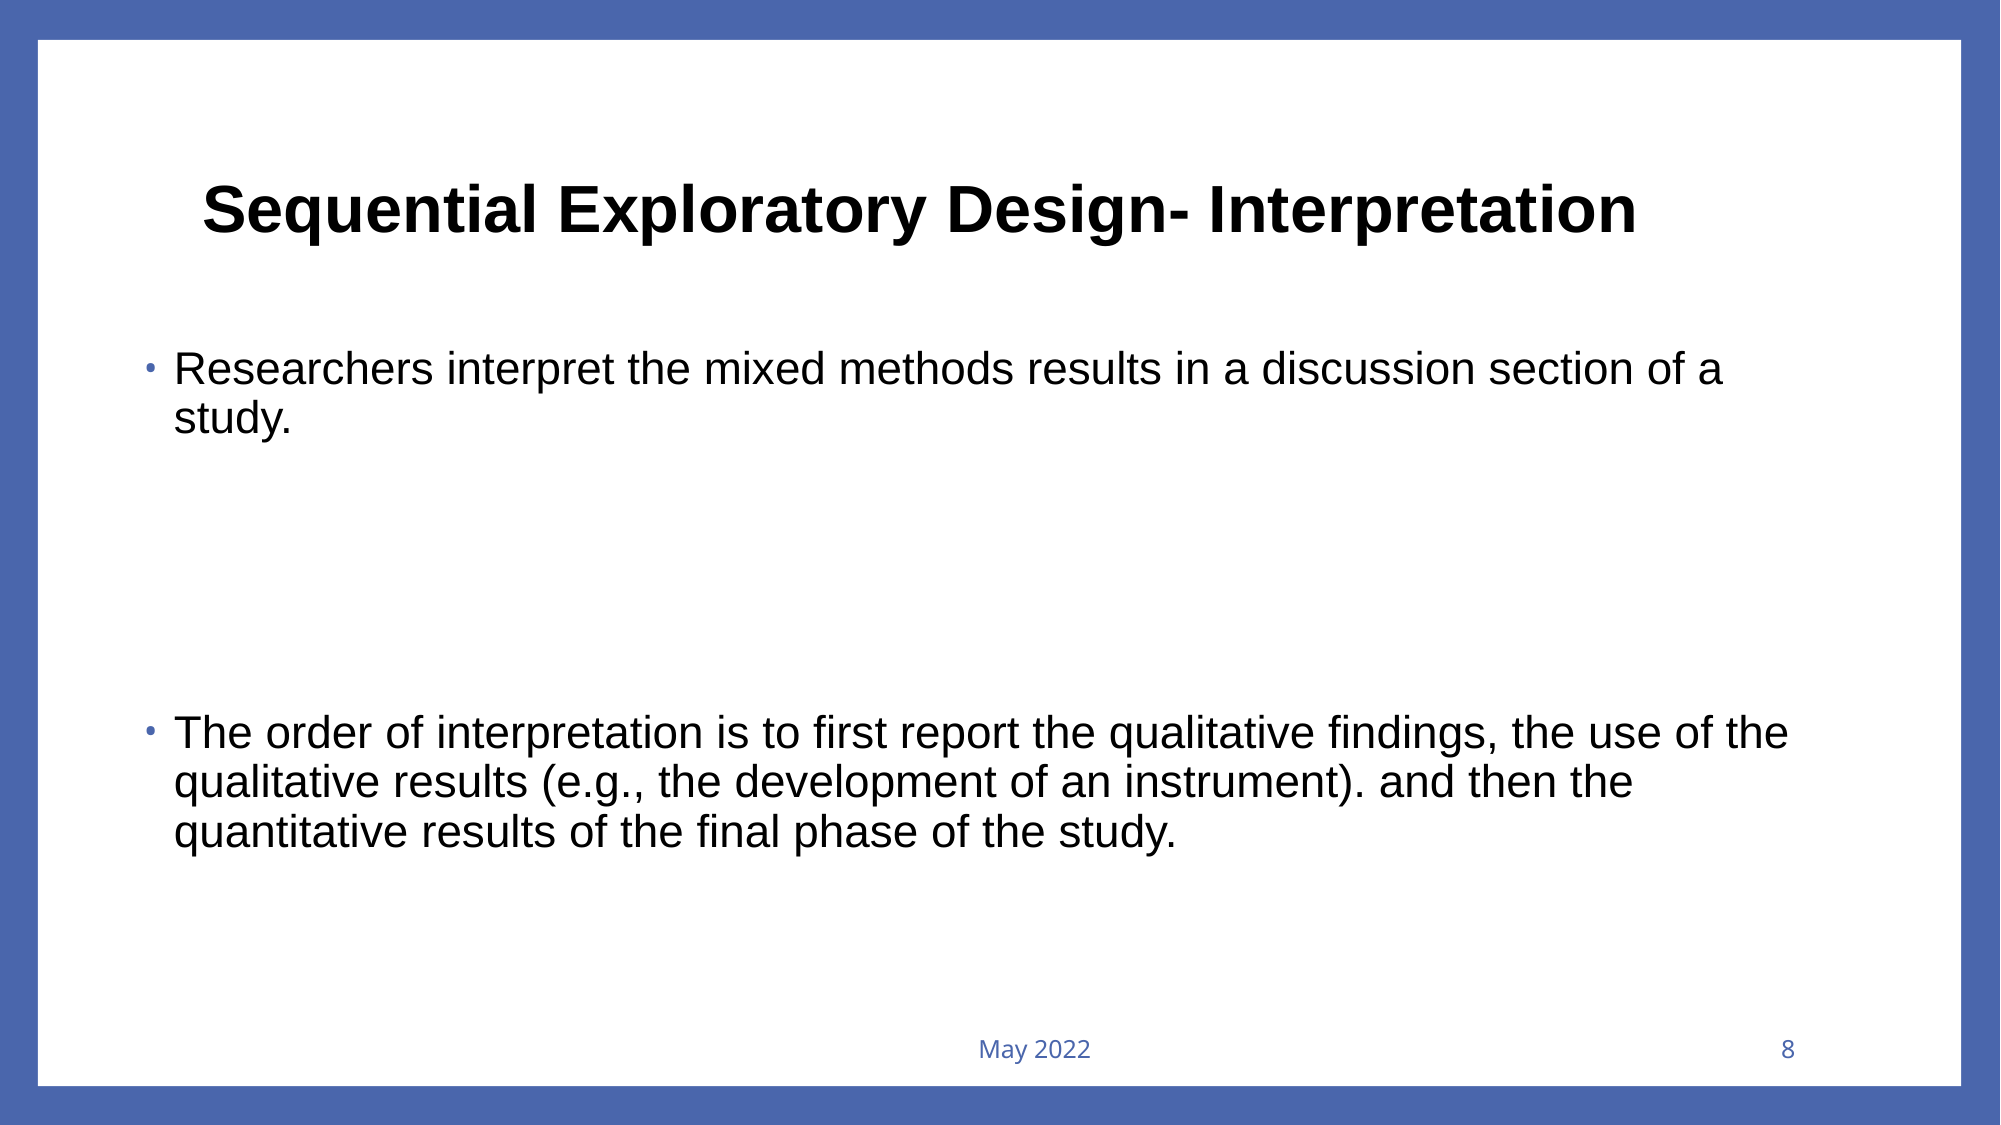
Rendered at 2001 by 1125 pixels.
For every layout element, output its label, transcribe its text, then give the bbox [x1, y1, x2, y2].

list Researchers interpret the mixed methods results in a discussion section of a study. The order of interpretation is to first report the qualitative findings, the use of the qualitative results (e.g., the development of an instrument). and then the quantitative results of the final phase of the study. [121, 337, 1807, 948]
title Sequential Exploratory Design- Interpretation [187, 99, 1910, 323]
footer May 2022 [647, 1020, 1422, 1081]
slide_number 8 [1530, 1020, 1811, 1081]
